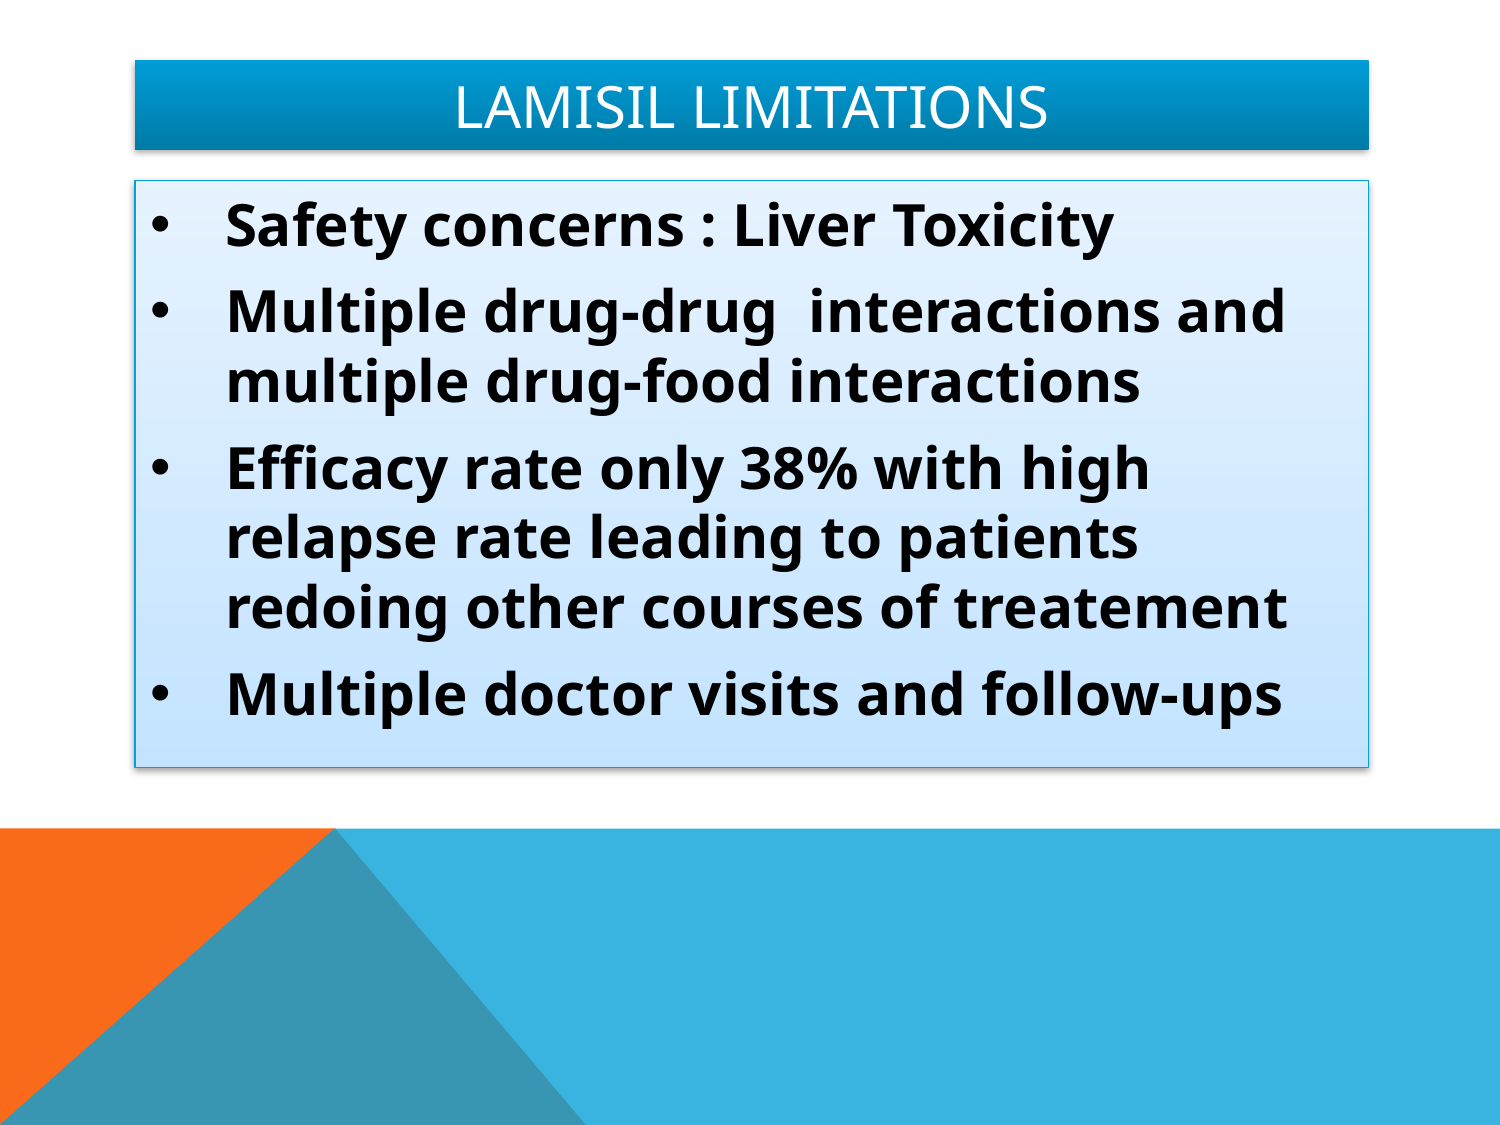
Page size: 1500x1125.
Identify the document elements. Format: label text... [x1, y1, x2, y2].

title Lamisil limitations [135, 60, 1369, 150]
list Safety concerns : Liver Toxicity Multiple drug-drug interactions and multiple drug-food interactions Efficacy rate only 38% with high relapse rate leading to patients redoing other courses of treatement Multiple doctor visits and follow-ups [134, 180, 1369, 768]
